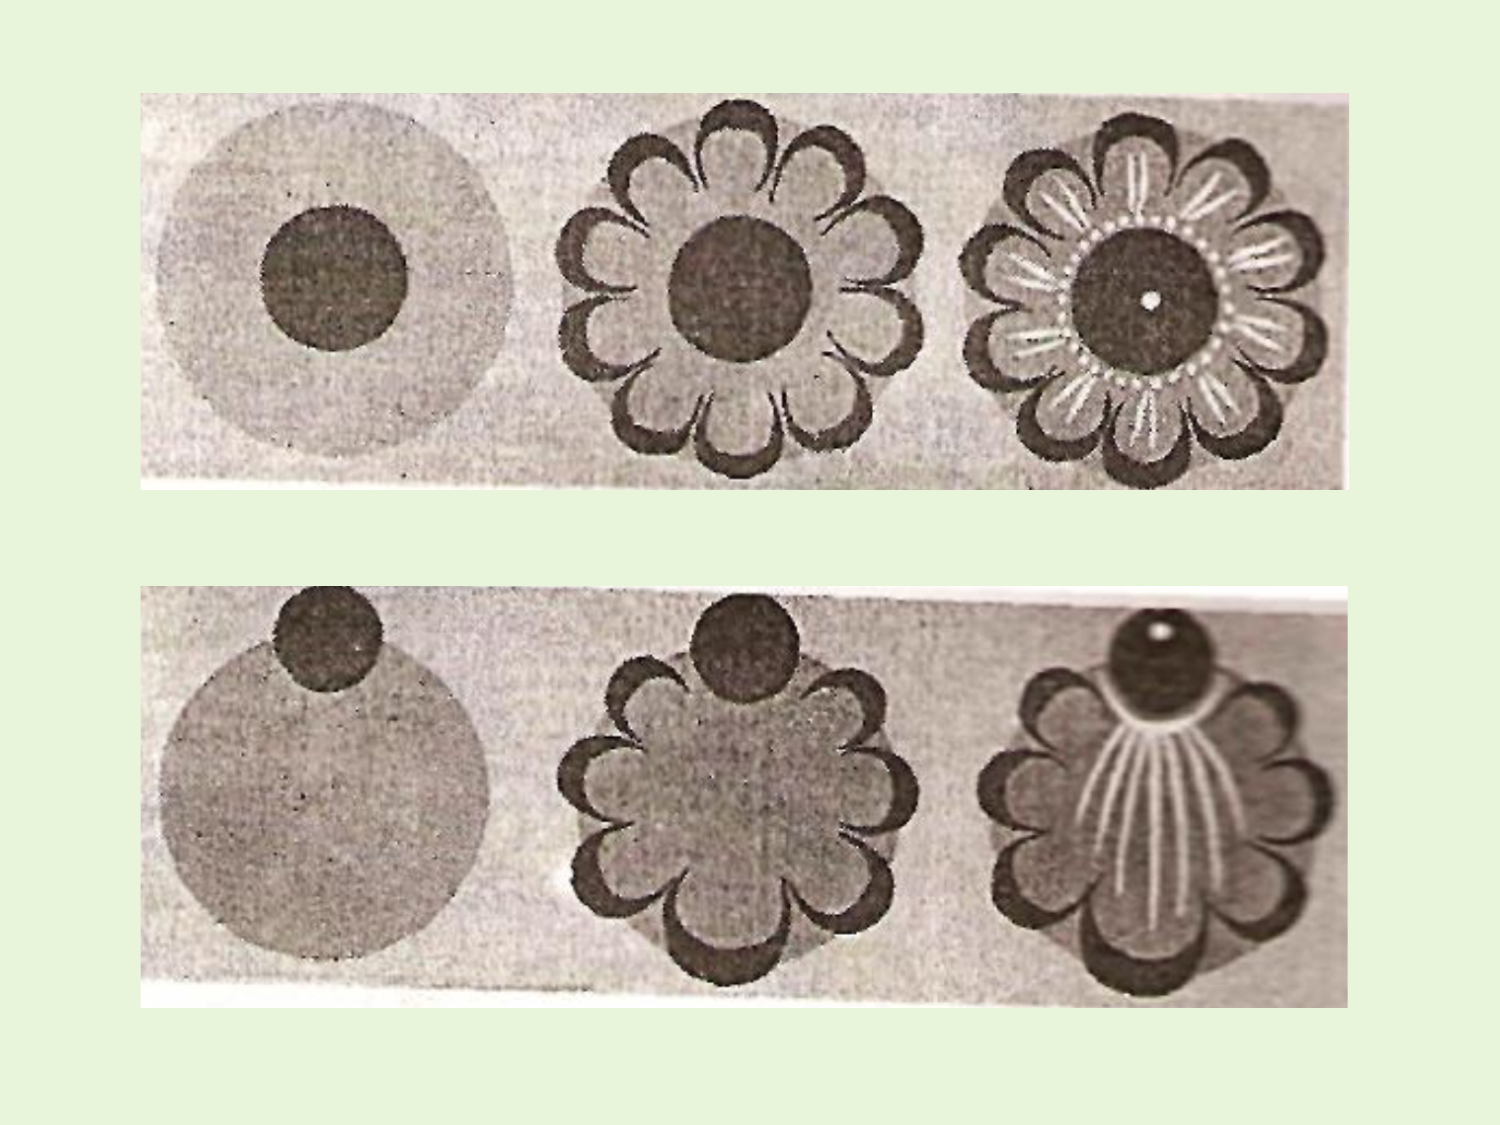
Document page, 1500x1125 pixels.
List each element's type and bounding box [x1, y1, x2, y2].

picture [140, 0, 1350, 1125]
